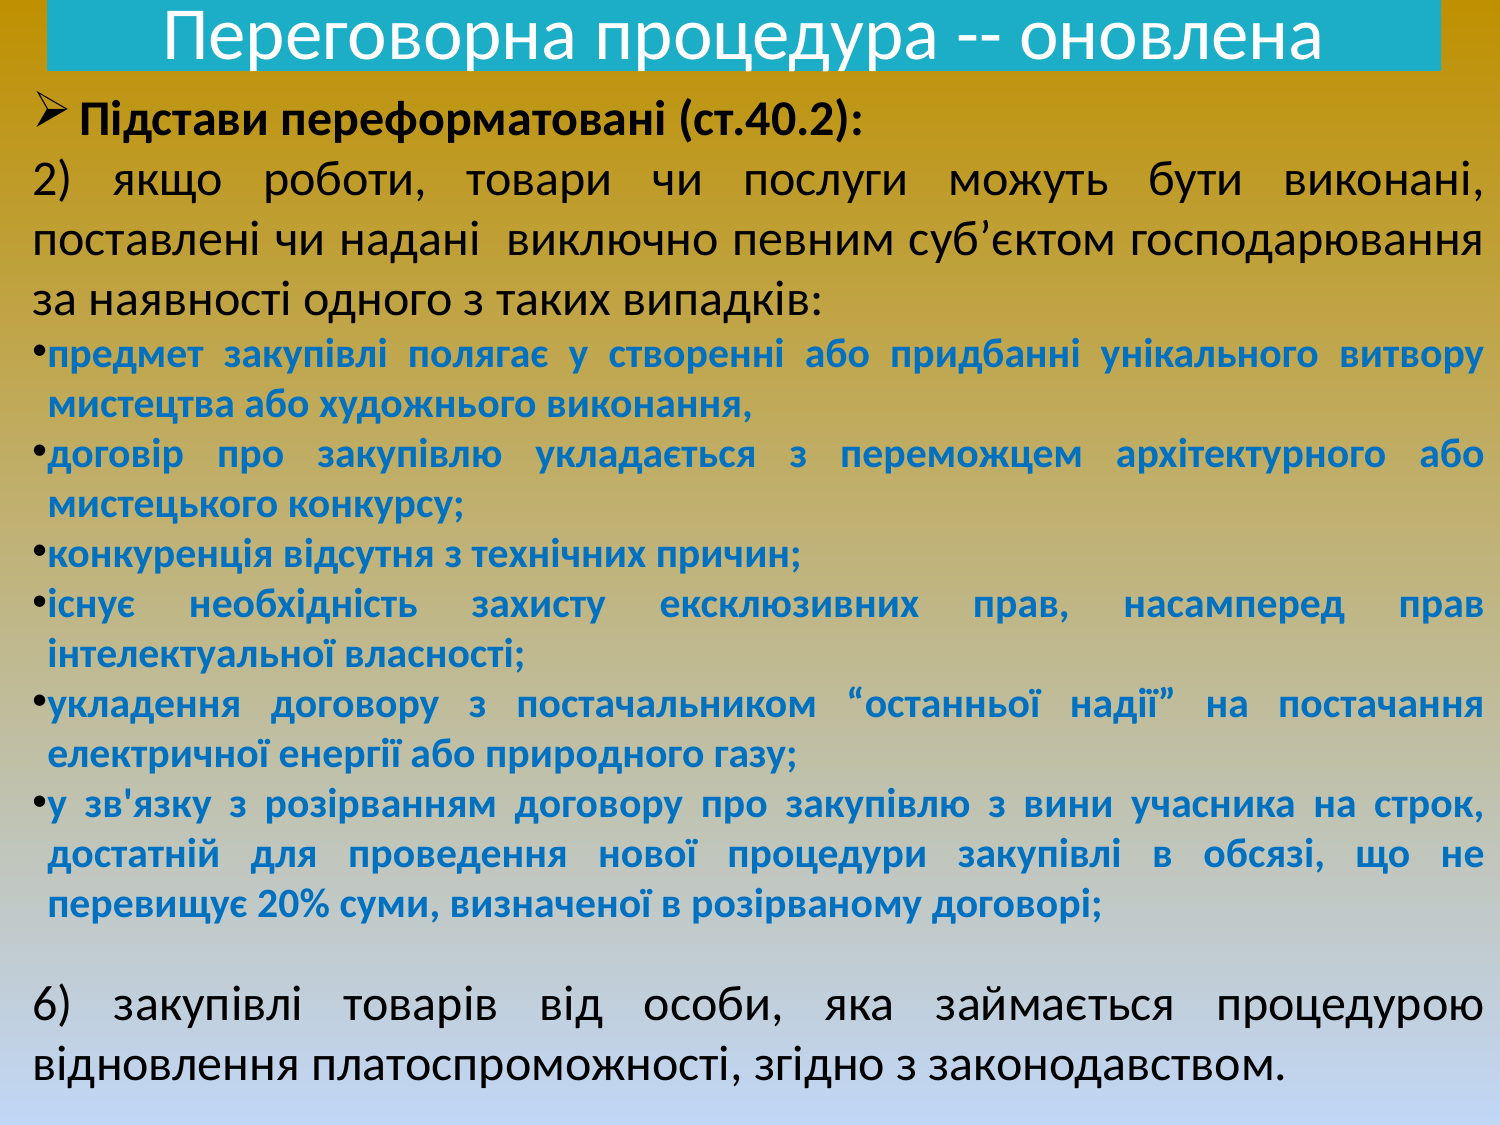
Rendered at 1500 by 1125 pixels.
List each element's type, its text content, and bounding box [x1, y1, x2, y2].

title Переговорна процедура -- оновлена [47, 0, 1442, 71]
text_box Підстави переформатовані (ст.40.2): 2) якщо роботи, товари чи послуги можуть бути виконані, поставлені чи надані виключно певним суб’єктом господарювання за наявності одного з таких випадків: предмет закупівлі полягає у створенні або придбанні унікального витвору мистецтва або художнього виконання, договір про закупівлю укладається з переможцем архітектурного або мистецького конкурсу; конкуренція відсутня з технічних причин; існує необхідність захисту ексклюзивних прав, насамперед прав інтелектуальної власності; укладення договору з постачальником “останньої надії” на постачання електричної енергії або природного газу; у зв'язку з розірванням договору про закупівлю з вини учасника на строк, достатній для проведення нової процедури закупівлі в обсязі, що не перевищує 20% суми, визначеної в розірваному договорі; 6) закупівлі товарів від особи, яка займається процедурою відновлення платоспроможності, згідно з законодавством. [17, 78, 1500, 1125]
